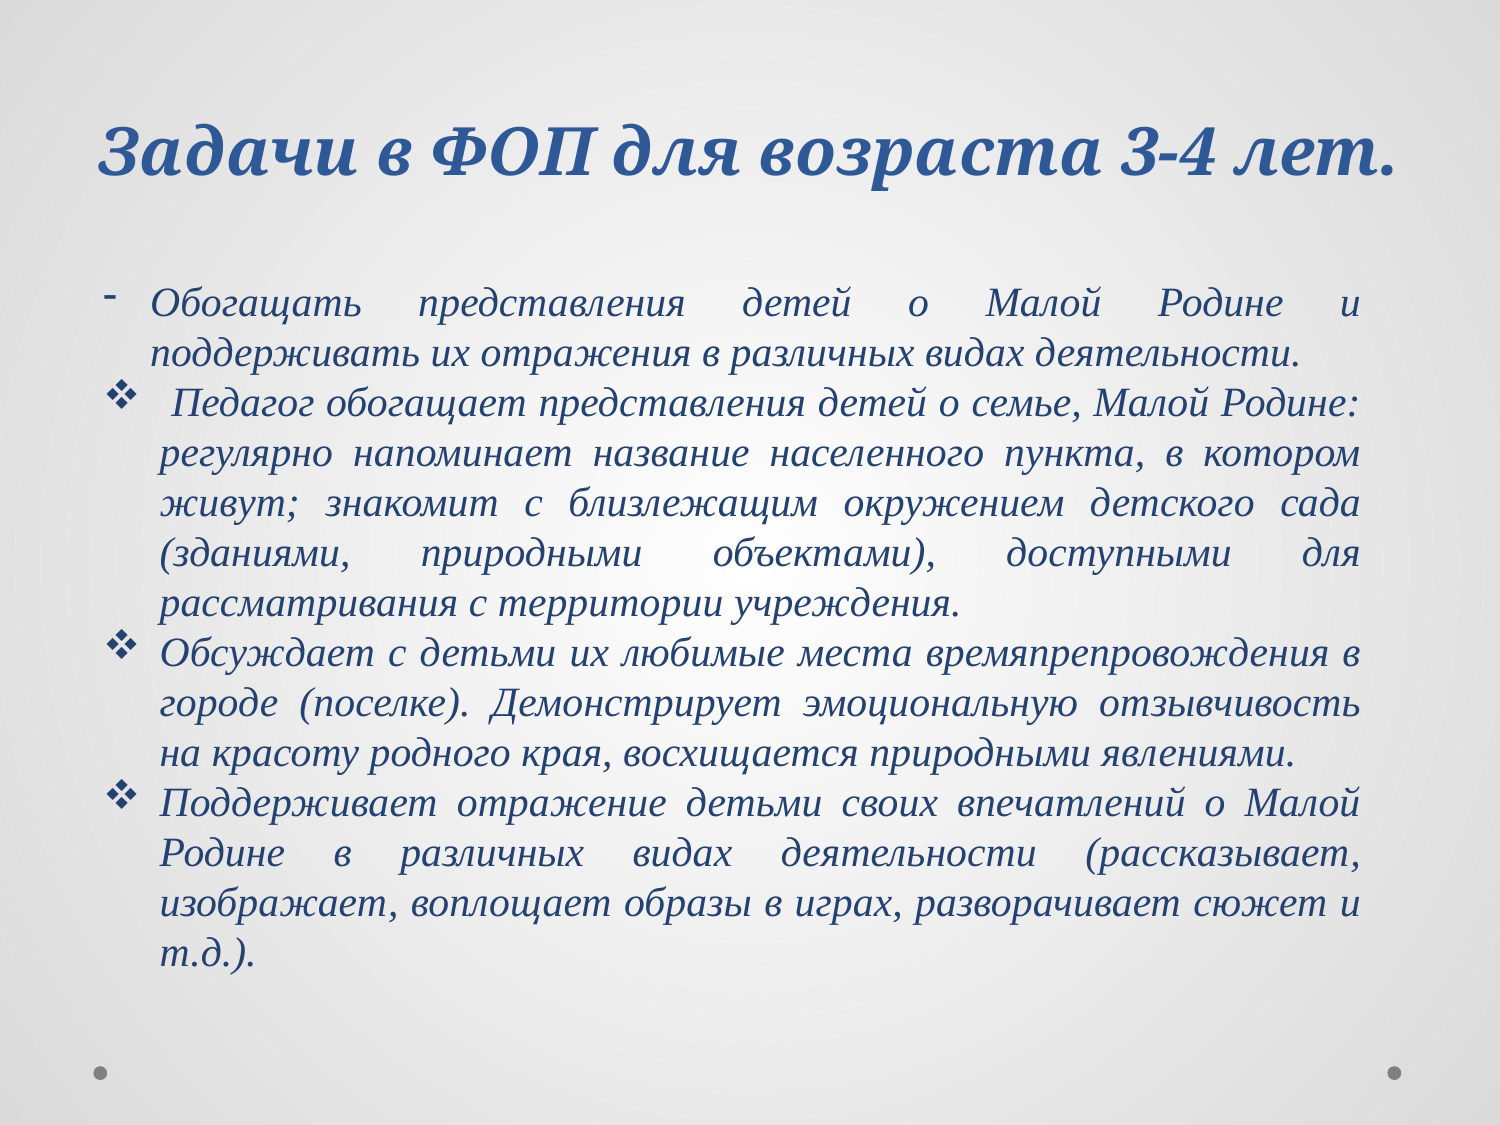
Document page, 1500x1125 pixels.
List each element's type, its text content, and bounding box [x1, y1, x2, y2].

text_box Обогащать представления детей о Малой Родине и поддерживать их отражения в различных видах деятельности. Педагог обогащает представления детей о семье, Малой Родине: регулярно напоминает название населенного пункта, в котором живут; знакомит с близлежащим окружением детского сада (зданиями, природными объектами), доступными для рассматривания с территории учреждения. Обсуждает с детьми их любимые места времяпрепровождения в городе (поселке). Демонстрирует эмоциональную отзывчивость на красоту родного края, восхищается природными явлениями. Поддерживает отражение детьми своих впечатлений о Малой Родине в различных видах деятельности (рассказывает, изображает, воплощает образы в играх, разворачивает сюжет и т.д.). [88, 267, 1376, 983]
title Задачи в ФОП для возраста 3-4 лет. [75, 90, 1425, 197]
